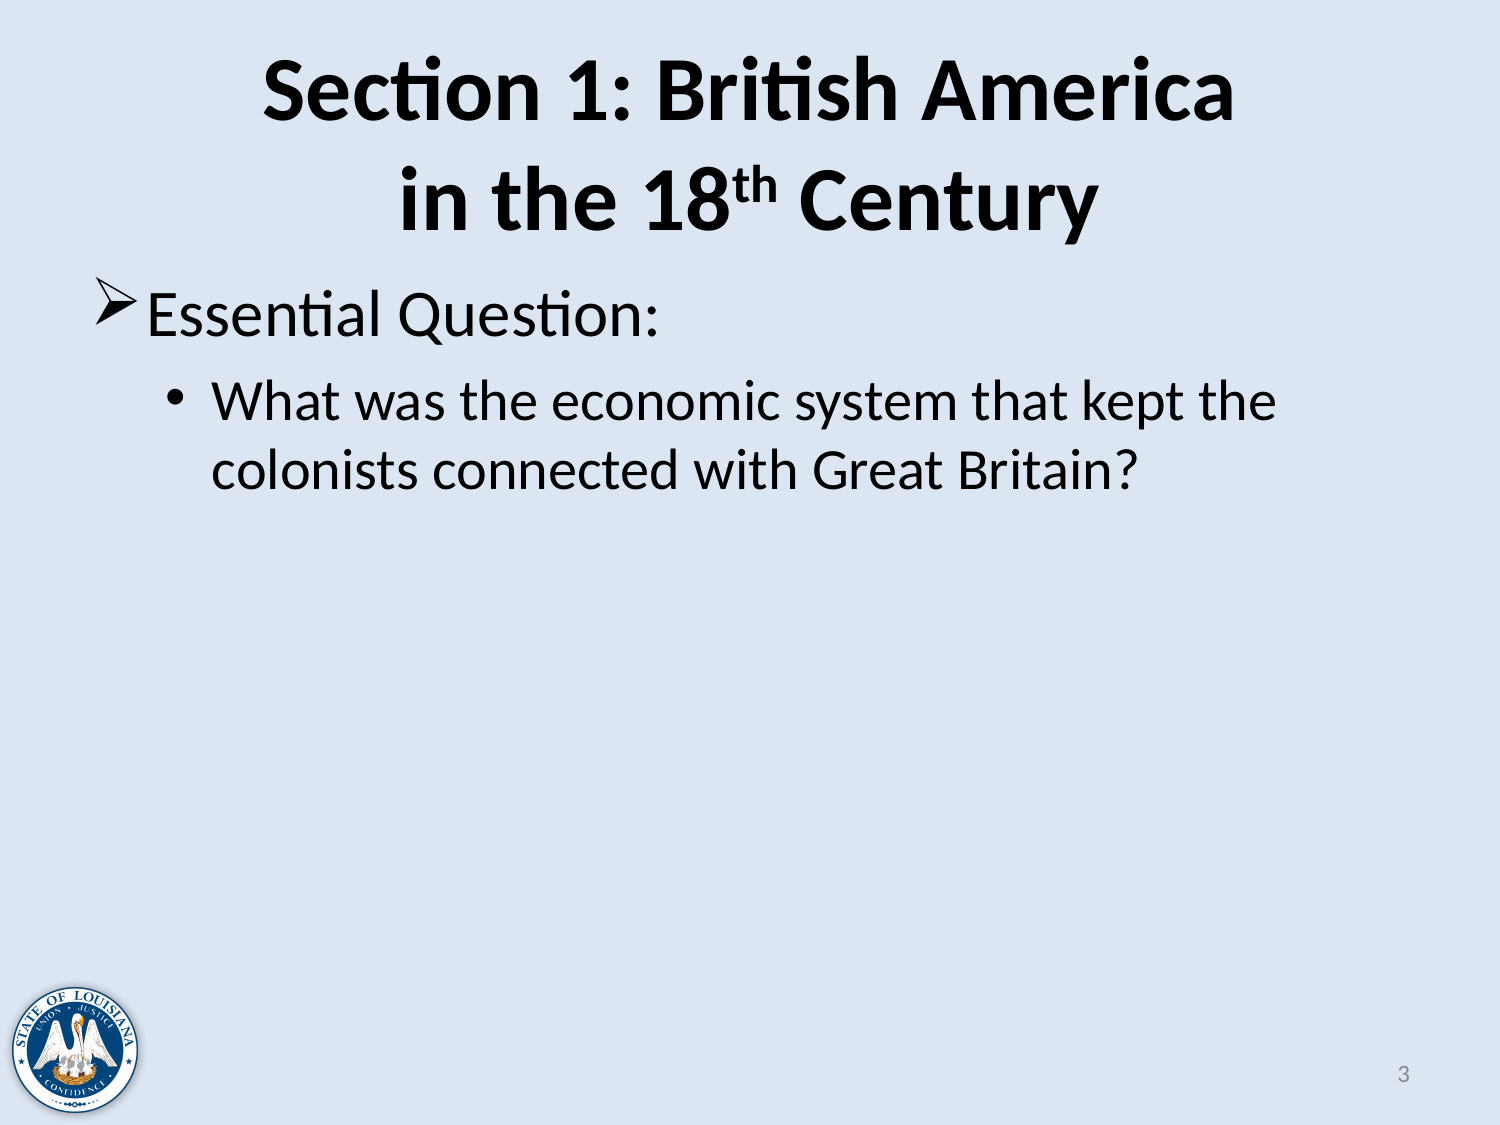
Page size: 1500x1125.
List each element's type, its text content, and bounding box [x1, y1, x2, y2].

slide_number 3 [1074, 1042, 1425, 1103]
title Section 1: British America in the 18th Century [75, 45, 1425, 233]
list Essential Question: What was the economic system that kept the colonists connected with Great Britain? [75, 262, 1425, 1005]
picture [12, 987, 138, 1113]
